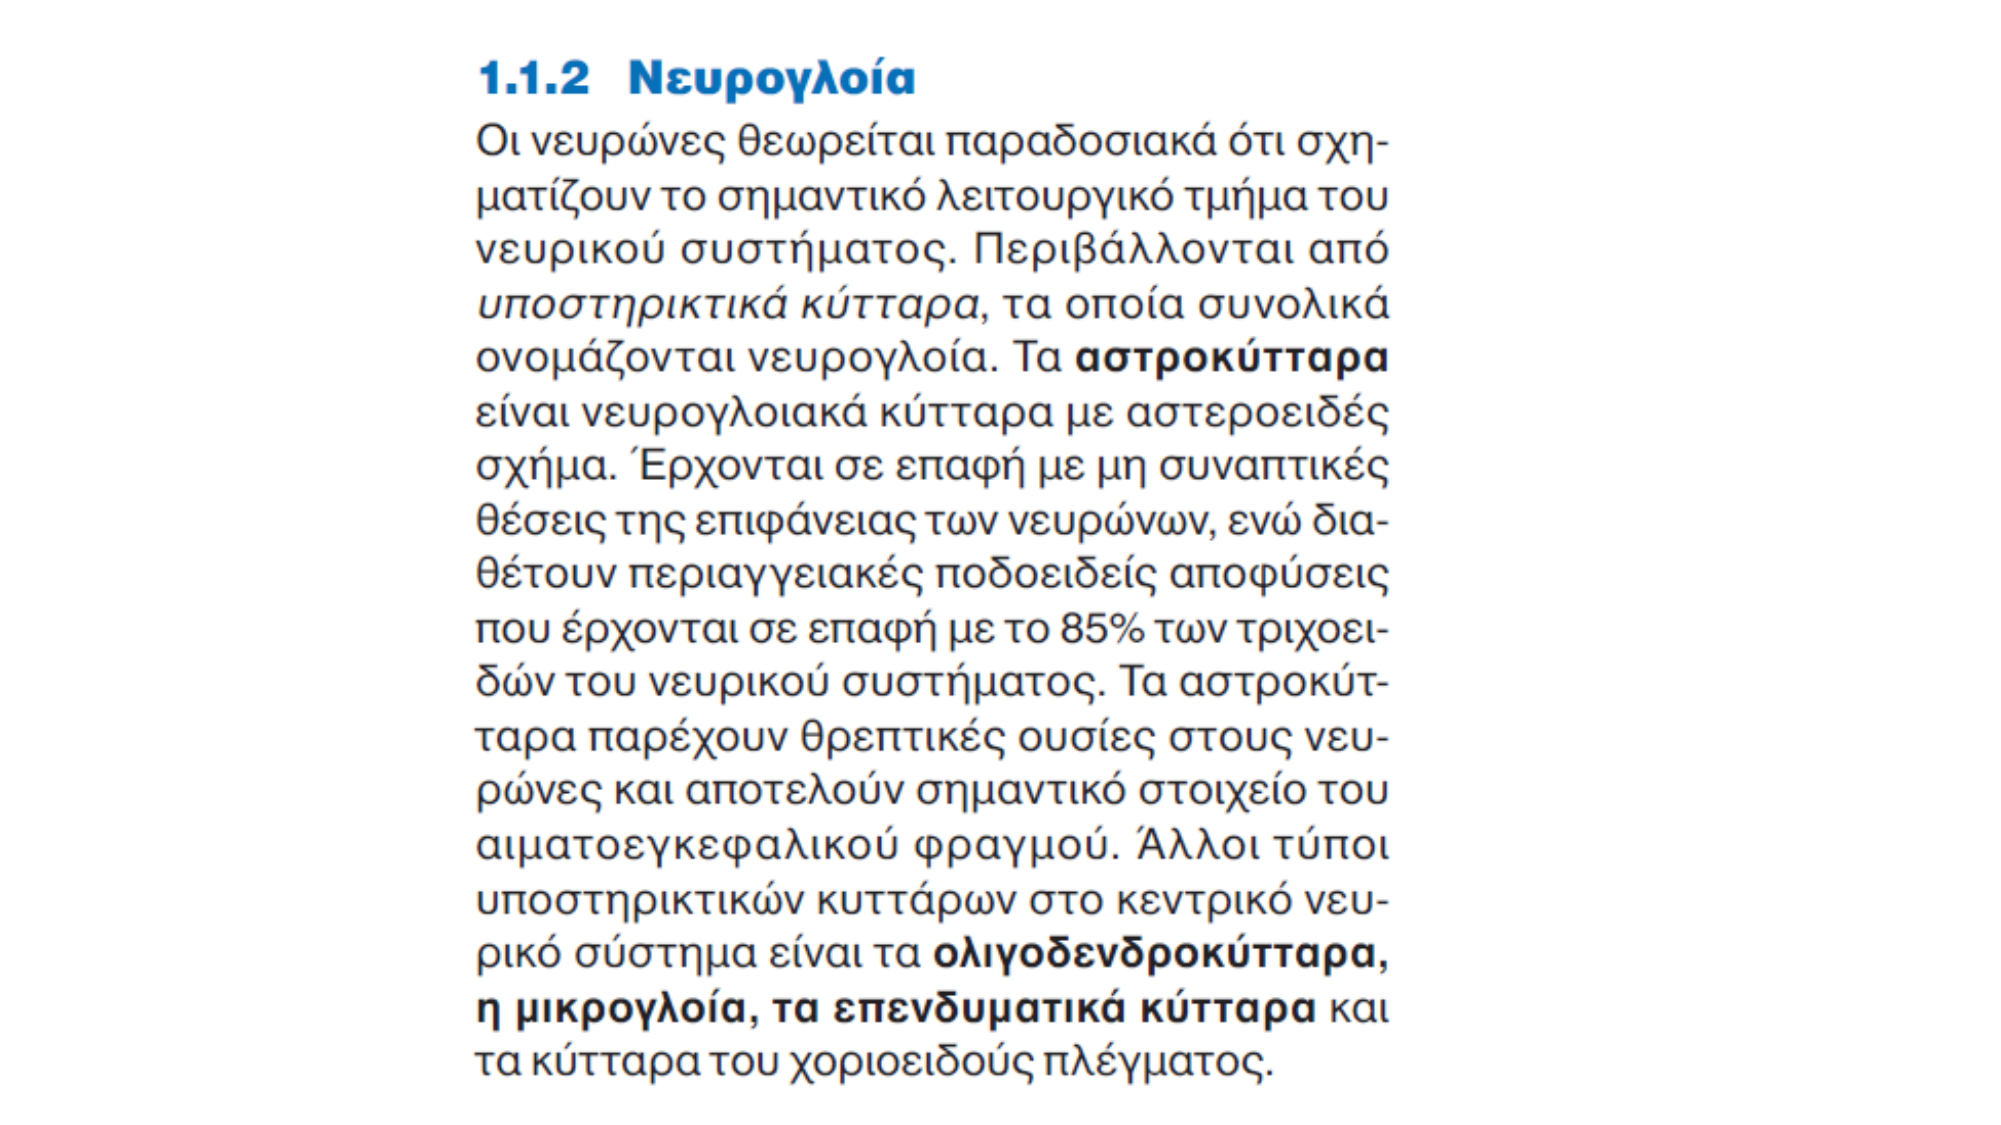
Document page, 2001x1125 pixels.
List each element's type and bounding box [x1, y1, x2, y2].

list [463, 31, 1416, 1094]
